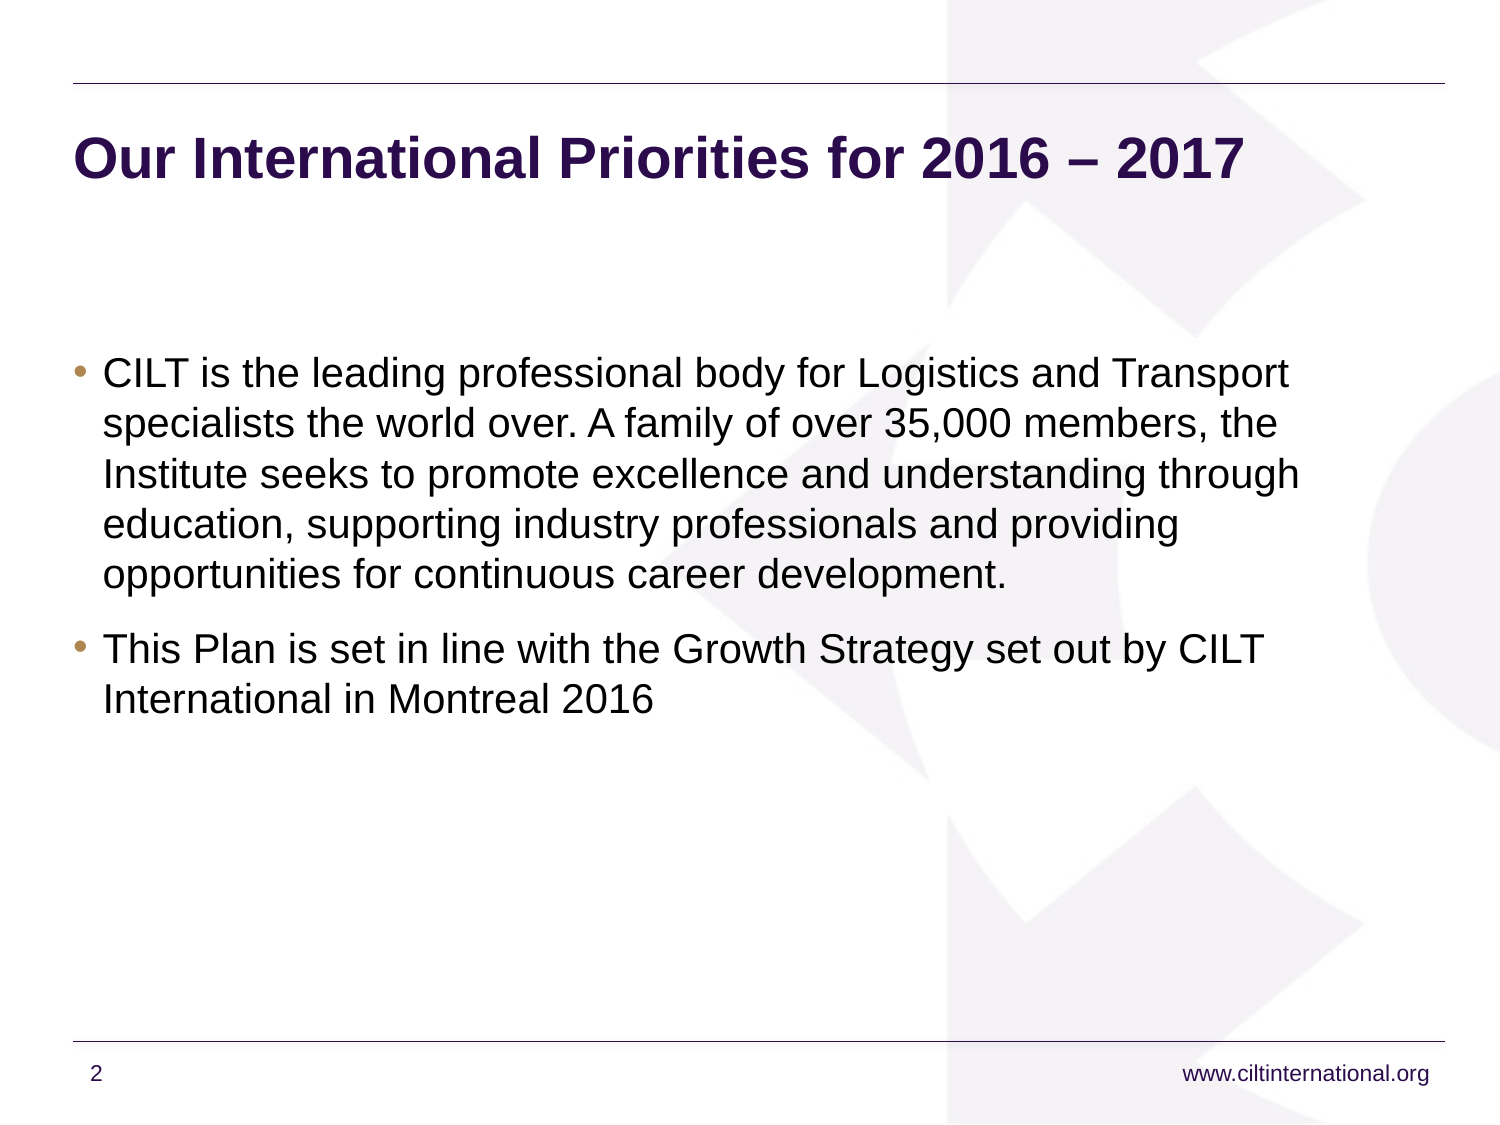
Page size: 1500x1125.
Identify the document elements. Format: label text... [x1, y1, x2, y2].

list CILT is the leading professional body for Logistics and Transport specialists the world over. A family of over 35,000 members, the Institute seeks to promote excellence and understanding through education, supporting industry professionals and providing opportunities for continuous career development. This Plan is set in line with the Growth Strategy set out by CILT International in Montreal 2016 [58, 338, 1429, 1019]
footer www.ciltinternational.org [970, 1042, 1445, 1103]
title Our International Priorities for 2016 – 2017 [58, 112, 1429, 300]
slide_number 2 [75, 1042, 425, 1103]
picture [659, 0, 1500, 1125]
